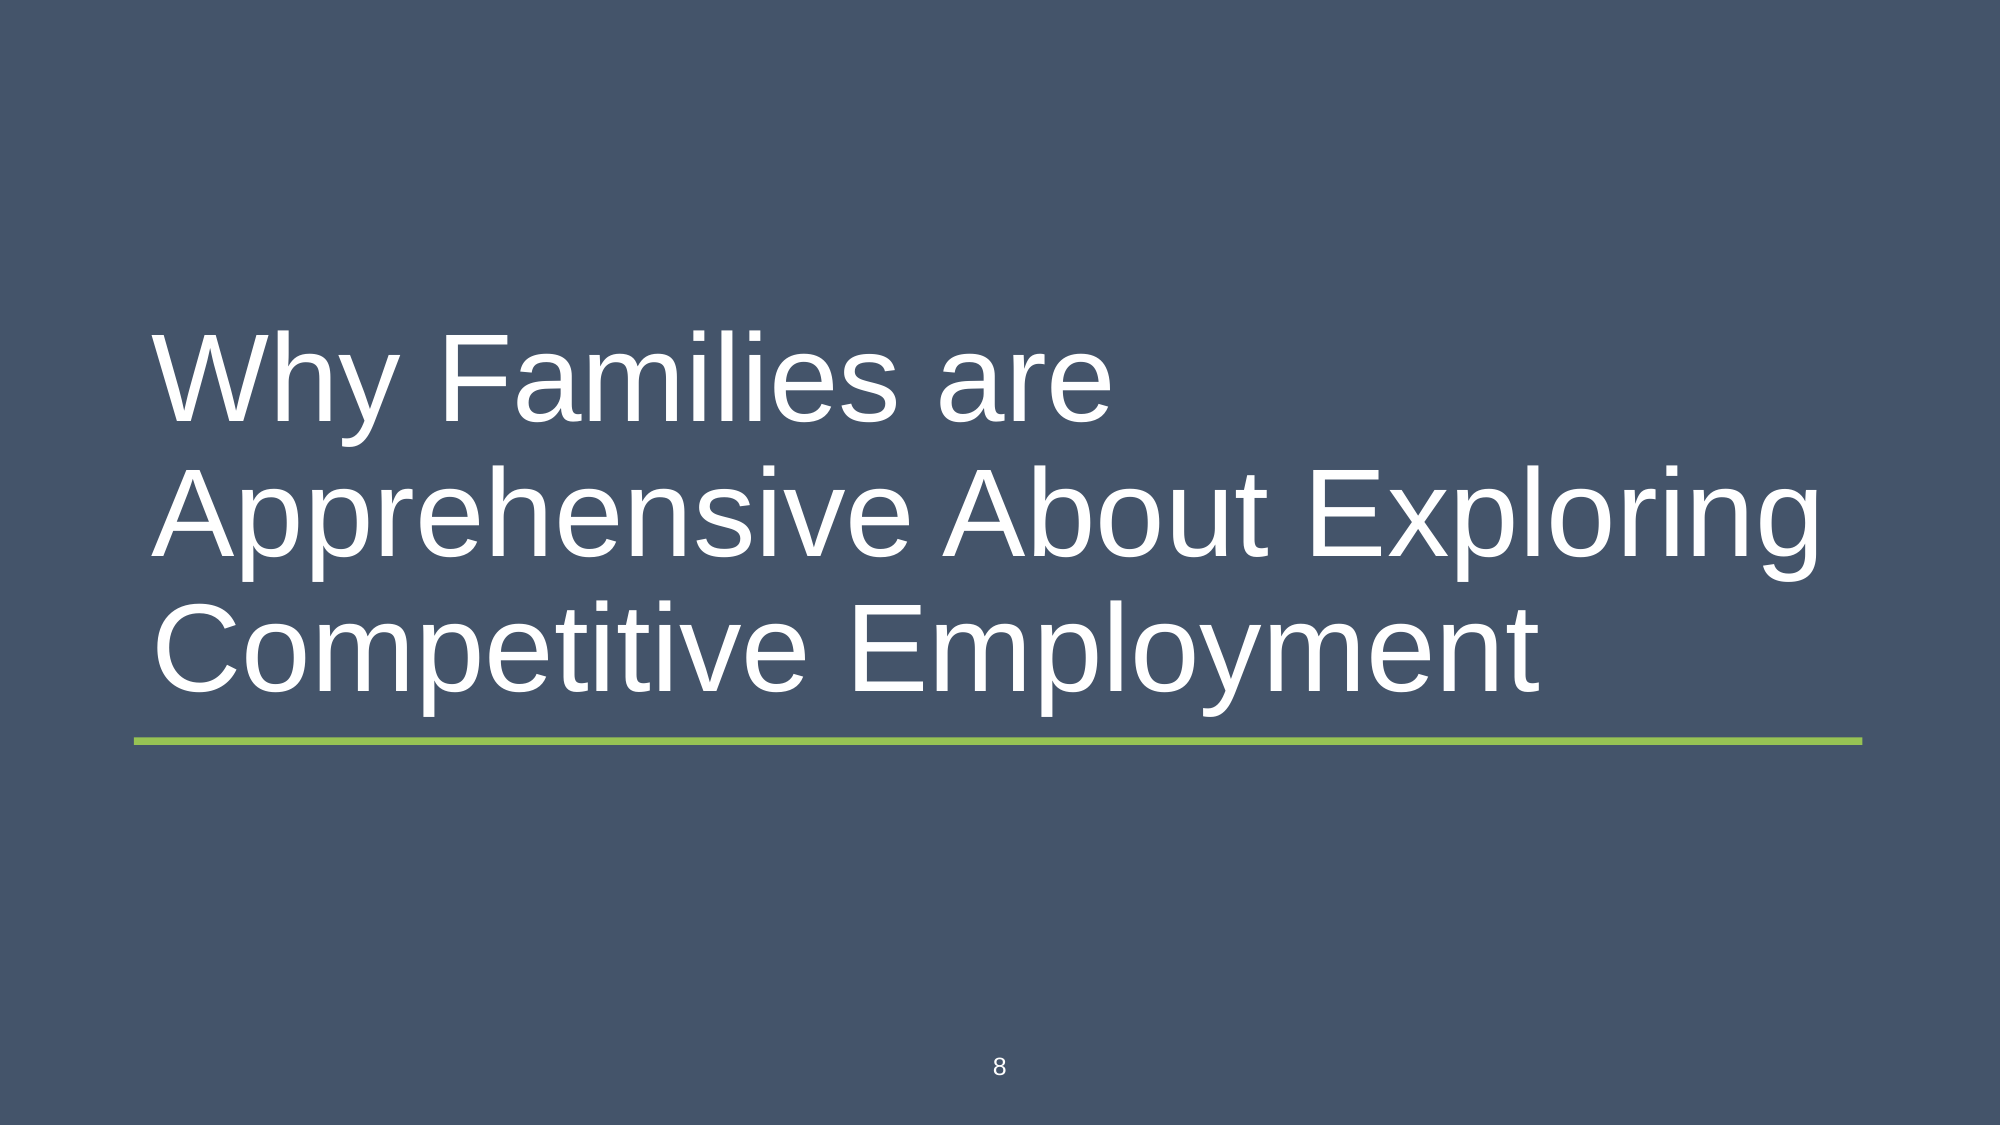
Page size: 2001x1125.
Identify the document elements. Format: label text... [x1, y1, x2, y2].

title Why Families are Apprehensive About Exploring Competitive Employment [136, 257, 1862, 726]
slide_number 8 [774, 1035, 1225, 1096]
